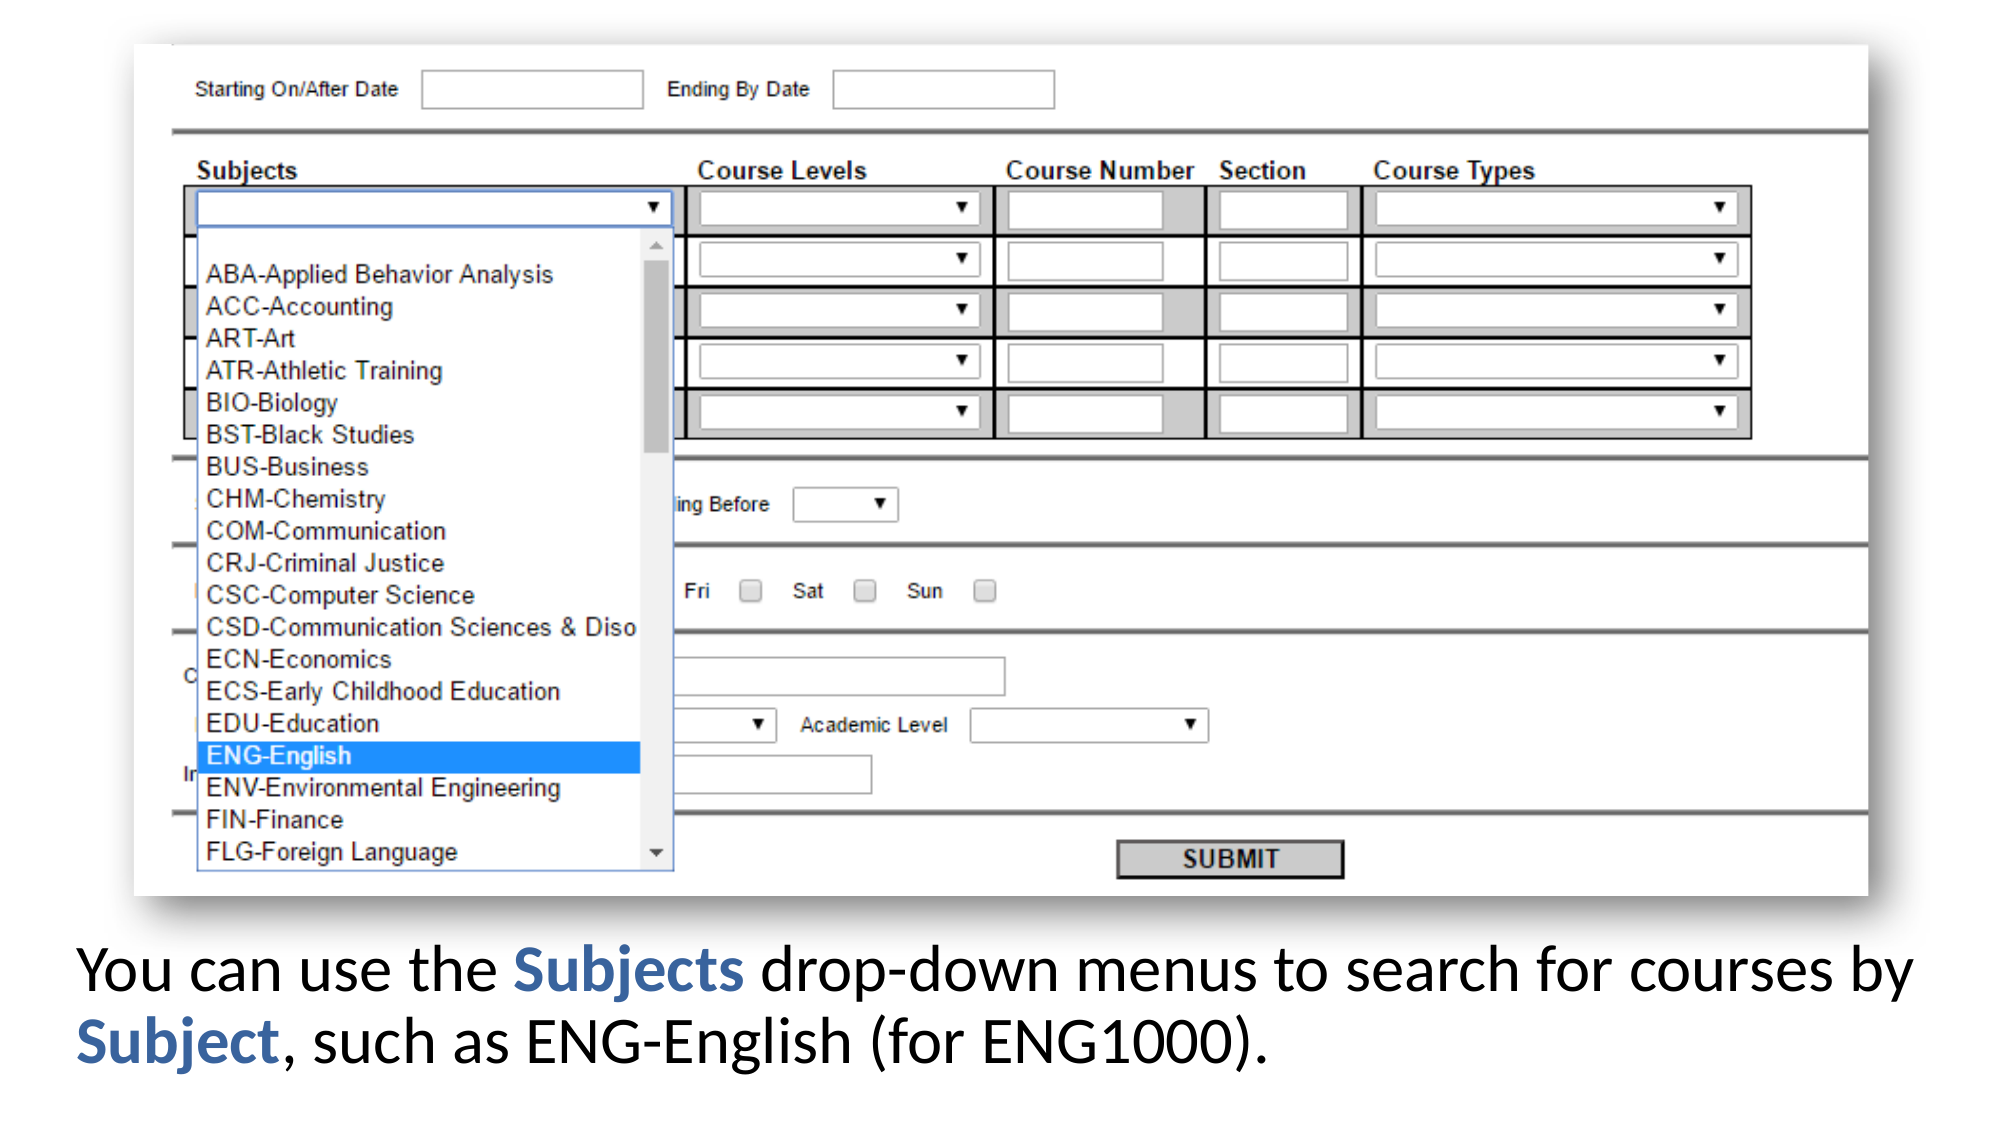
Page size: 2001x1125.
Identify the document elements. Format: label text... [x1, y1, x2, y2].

text_box You can use the Subjects drop-down menus to search for courses by Subject, such as ENG-English (for ENG1000). [61, 926, 1941, 1125]
picture [133, 43, 1869, 896]
